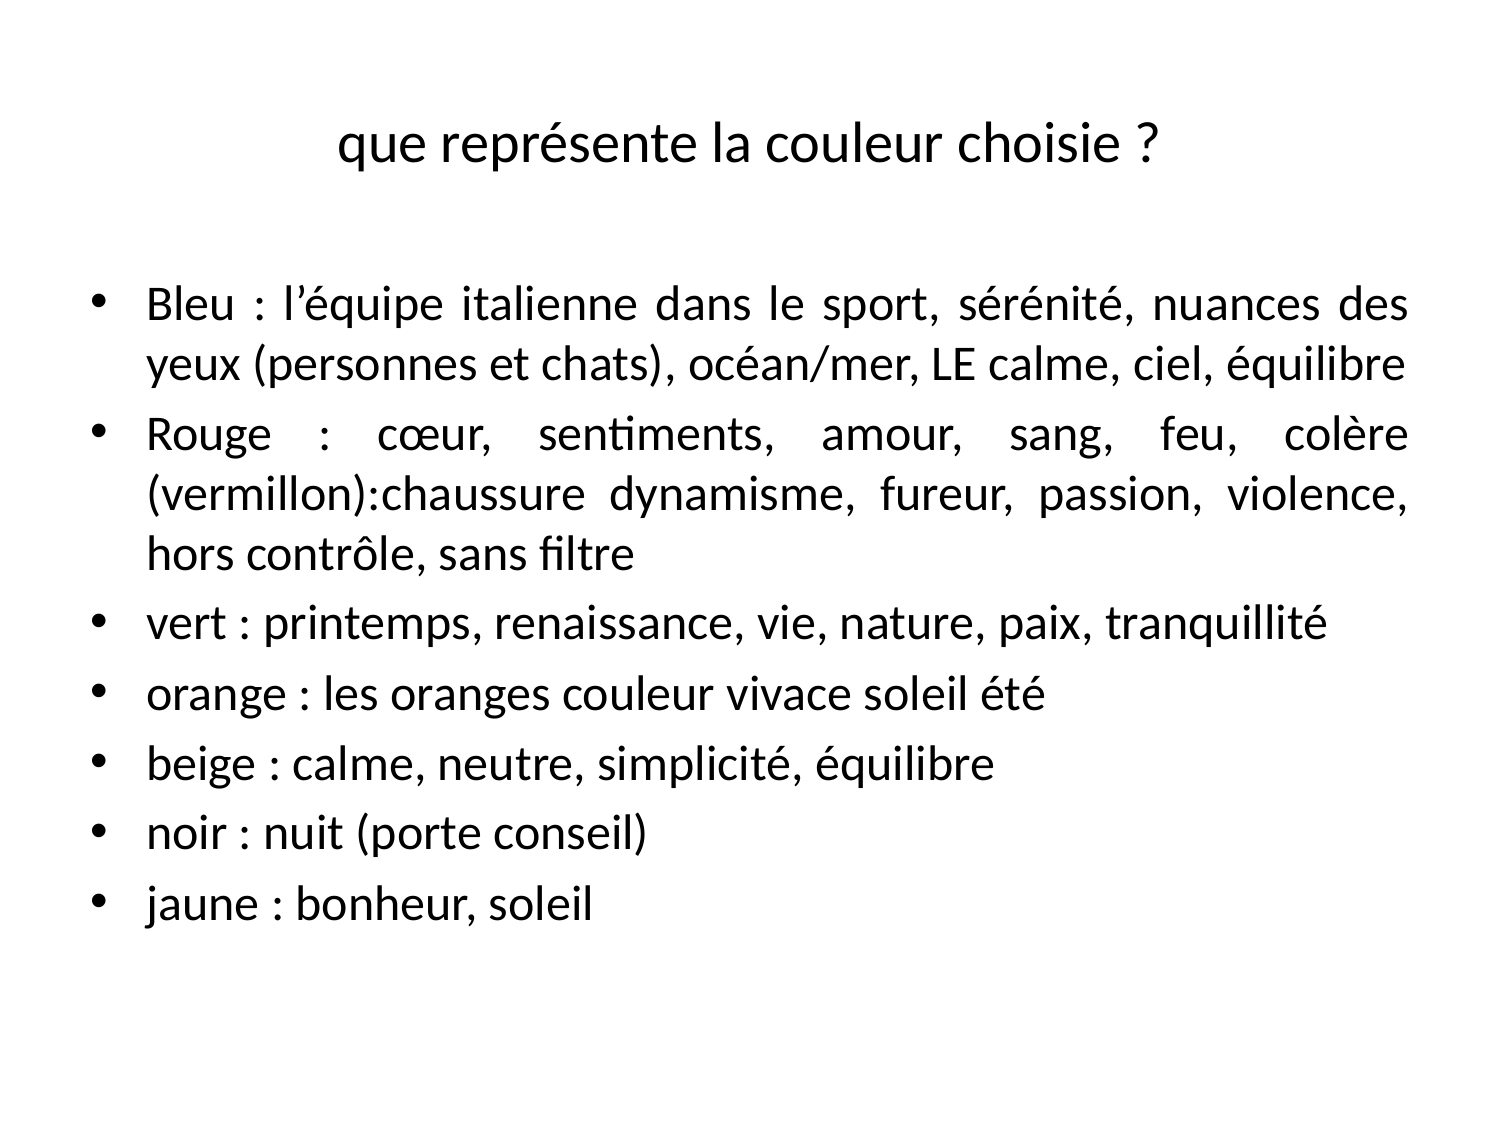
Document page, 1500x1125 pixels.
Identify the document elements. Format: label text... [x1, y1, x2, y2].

title que représente la couleur choisie ? [75, 45, 1425, 233]
list Bleu : l’équipe italienne dans le sport, sérénité, nuances des yeux (personnes et chats), océan/mer, LE calme, ciel, équilibre Rouge : cœur, sentiments, amour, sang, feu, colère (vermillon):chaussure dynamisme, fureur, passion, violence, hors contrôle, sans filtre vert : printemps, renaissance, vie, nature, paix, tranquillité orange : les oranges couleur vivace soleil été beige : calme, neutre, simplicité, équilibre noir : nuit (porte conseil) jaune : bonheur, soleil [75, 262, 1425, 1005]
